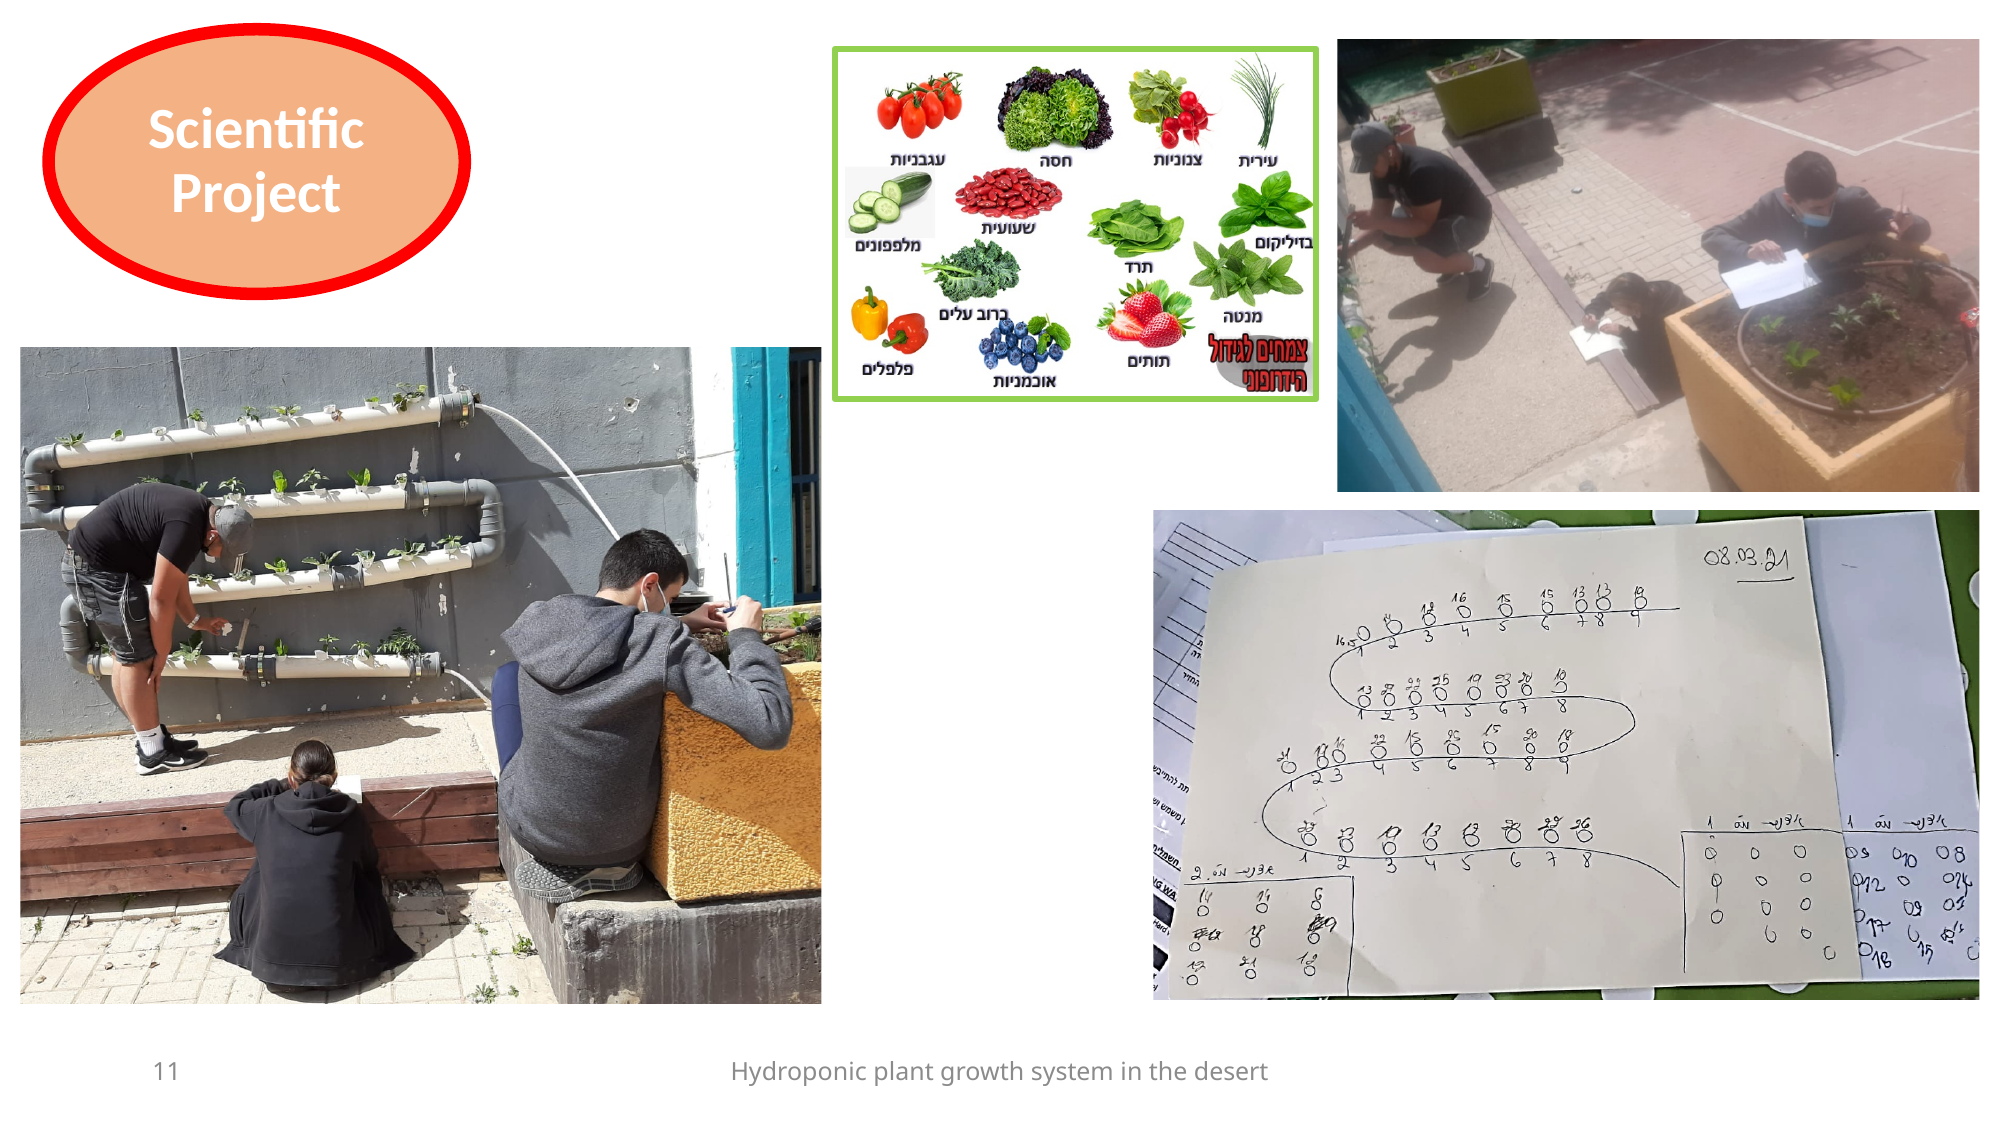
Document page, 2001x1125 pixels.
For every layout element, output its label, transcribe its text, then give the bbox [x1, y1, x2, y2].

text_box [48, 29, 465, 294]
footer Hydroponic plant growth system in the desert [662, 1042, 1321, 1103]
picture [20, 347, 822, 1004]
picture [1153, 39, 1980, 1125]
picture [838, 51, 1314, 396]
slide_number 11 [137, 1042, 588, 1103]
